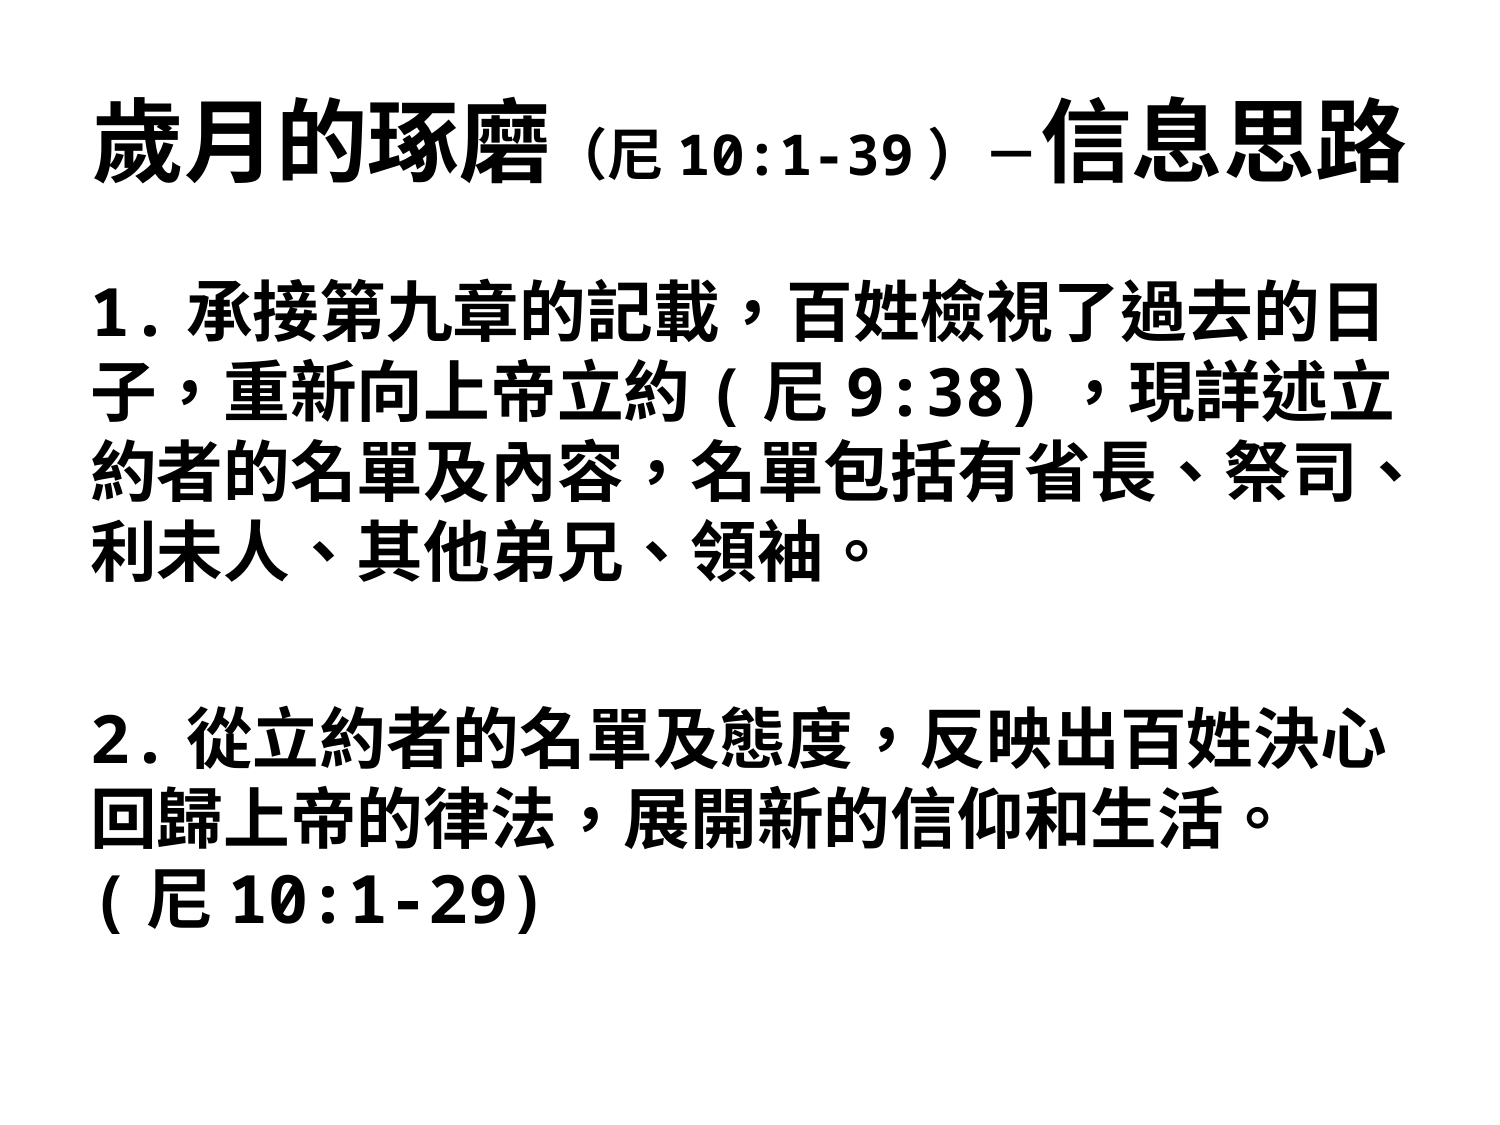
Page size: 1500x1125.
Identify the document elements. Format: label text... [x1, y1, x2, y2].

list 1.承接第九章的記載，百姓檢視了過去的日子，重新向上帝立約(尼9:38)，現詳述立約者的名單及內容，名單包括有省長、祭司、利未人、其他弟兄、領袖。 2.從立約者的名單及態度，反映出百姓決心回歸上帝的律法，展開新的信仰和生活。(尼10:1-29) [75, 262, 1425, 1005]
title 歲月的琢磨（尼10:1-39）－信息思路 [75, 45, 1425, 233]
